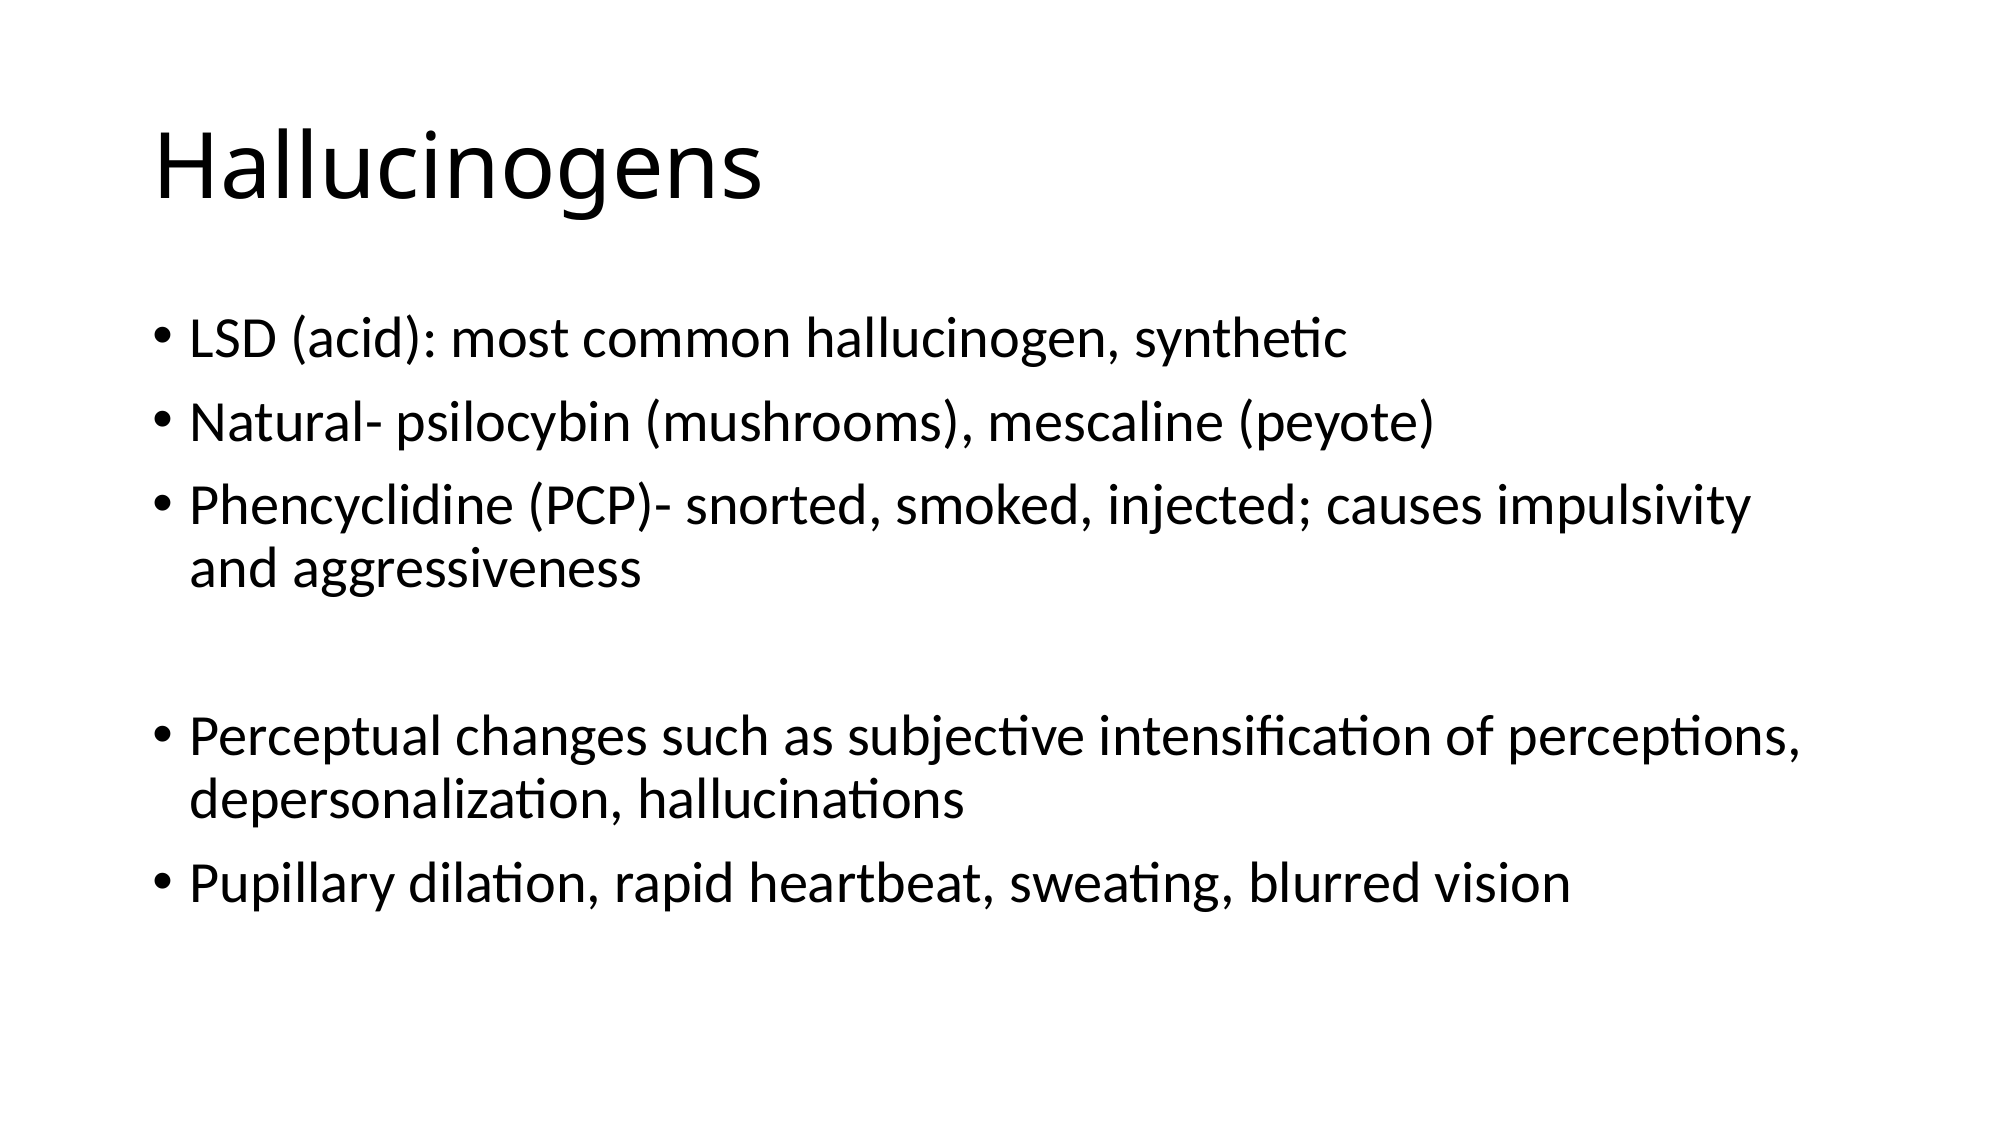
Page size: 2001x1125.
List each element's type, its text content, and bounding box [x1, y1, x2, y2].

title Hallucinogens [137, 59, 1863, 278]
list LSD (acid): most common hallucinogen, synthetic Natural- psilocybin (mushrooms), mescaline (peyote) Phencyclidine (PCP)- snorted, smoked, injected; causes impulsivity and aggressiveness Perceptual changes such as subjective intensification of perceptions, depersonalization, hallucinations Pupillary dilation, rapid heartbeat, sweating, blurred vision [137, 299, 1863, 1014]
